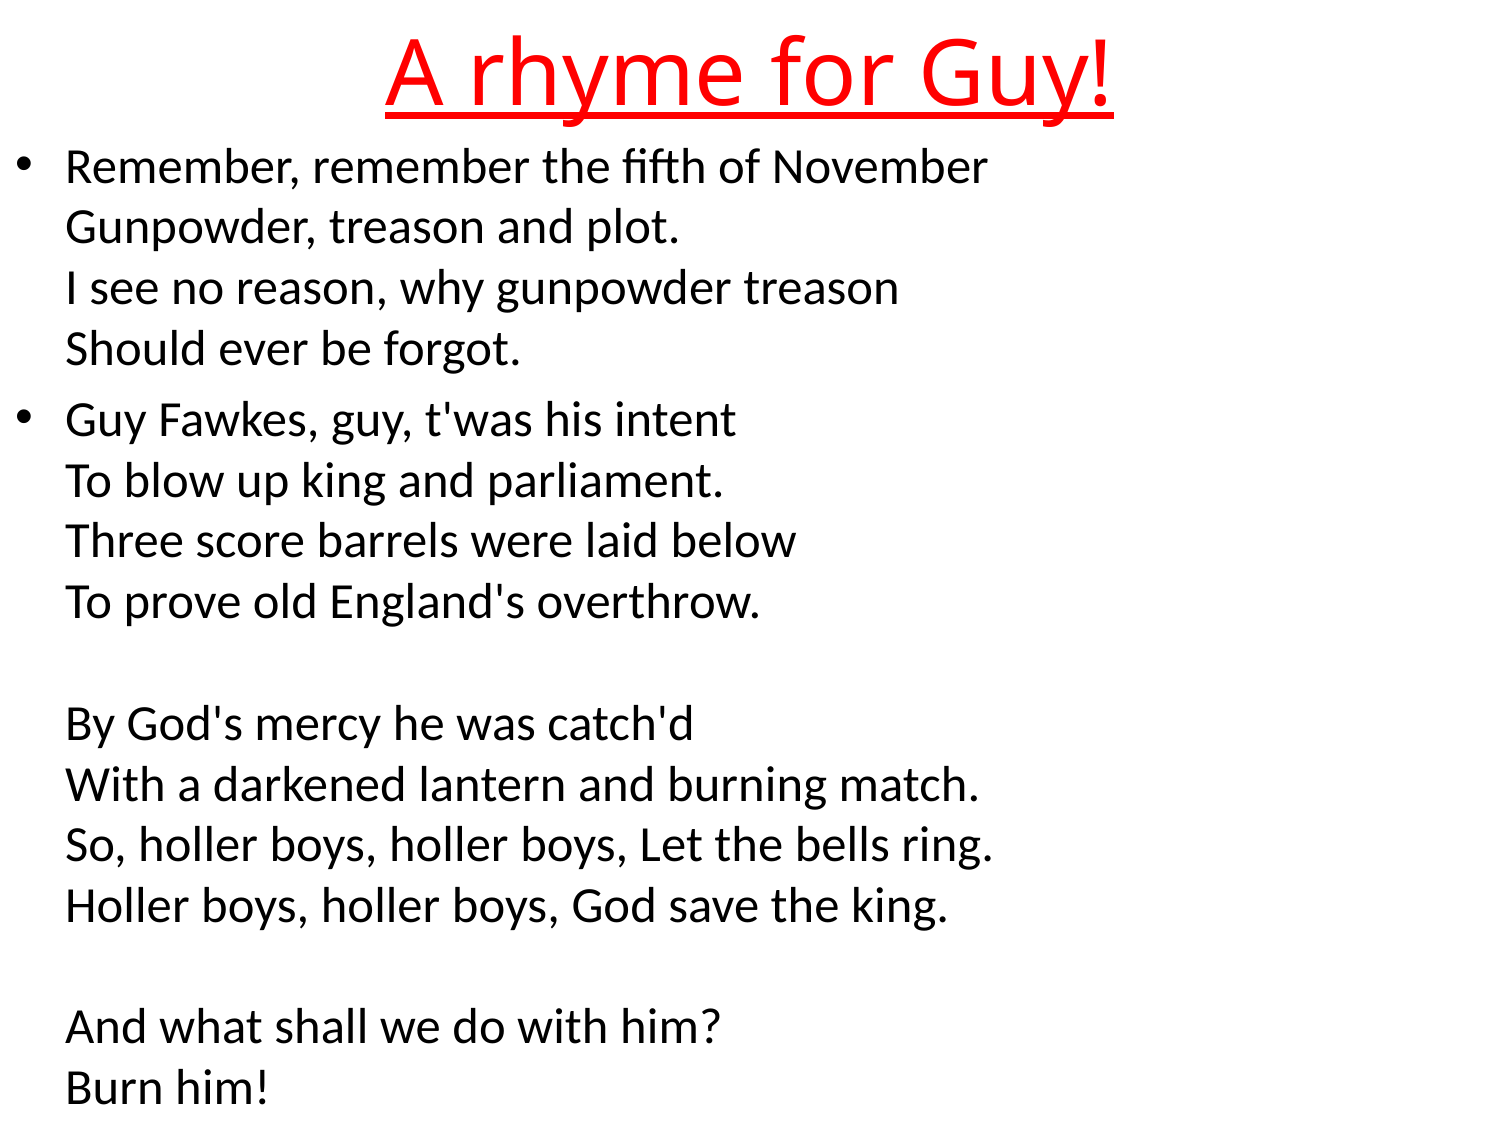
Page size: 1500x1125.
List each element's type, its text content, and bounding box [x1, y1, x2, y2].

list Remember, remember the fifth of November Gunpowder, treason and plot. I see no reason, why gunpowder treason Should ever be forgot. Guy Fawkes, guy, t'was his intent To blow up king and parliament. Three score barrels were laid below To prove old England's overthrow. By God's mercy he was catch'd With a darkened lantern and burning match. So, holler boys, holler boys, Let the bells ring. Holler boys, holler boys, God save the king. And what shall we do with him? Burn him! [0, 125, 1500, 1125]
title A rhyme for Guy! [75, 0, 1425, 125]
